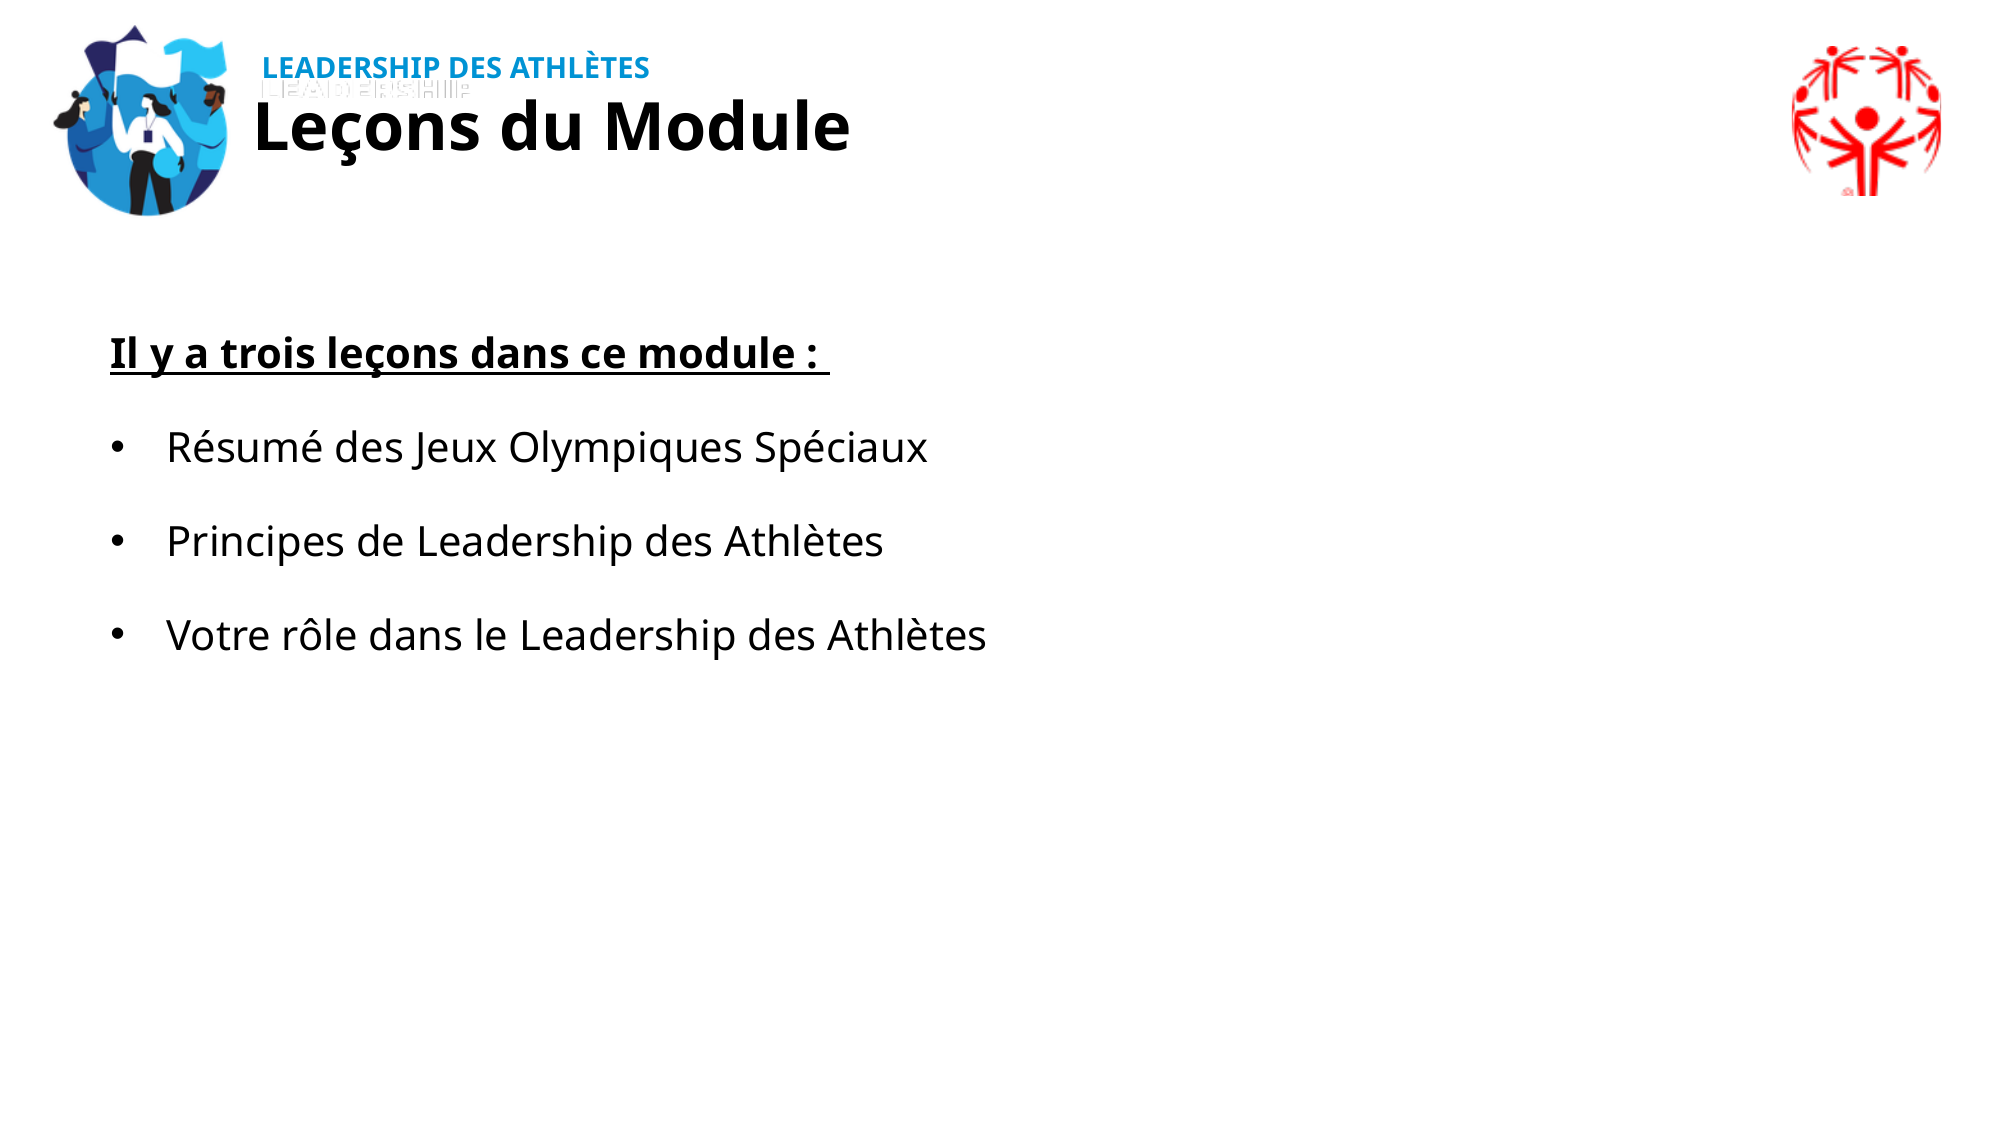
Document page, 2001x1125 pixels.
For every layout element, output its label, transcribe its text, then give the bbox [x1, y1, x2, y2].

picture [32, 6, 260, 235]
text_box Il y a trois leçons dans ce module : Résumé des Jeux Olympiques Spéciaux Principes de Leadership des Athlètes Votre rôle dans le Leadership des Athlètes [95, 294, 1867, 985]
text_box Leçons du Module [237, 83, 1656, 175]
